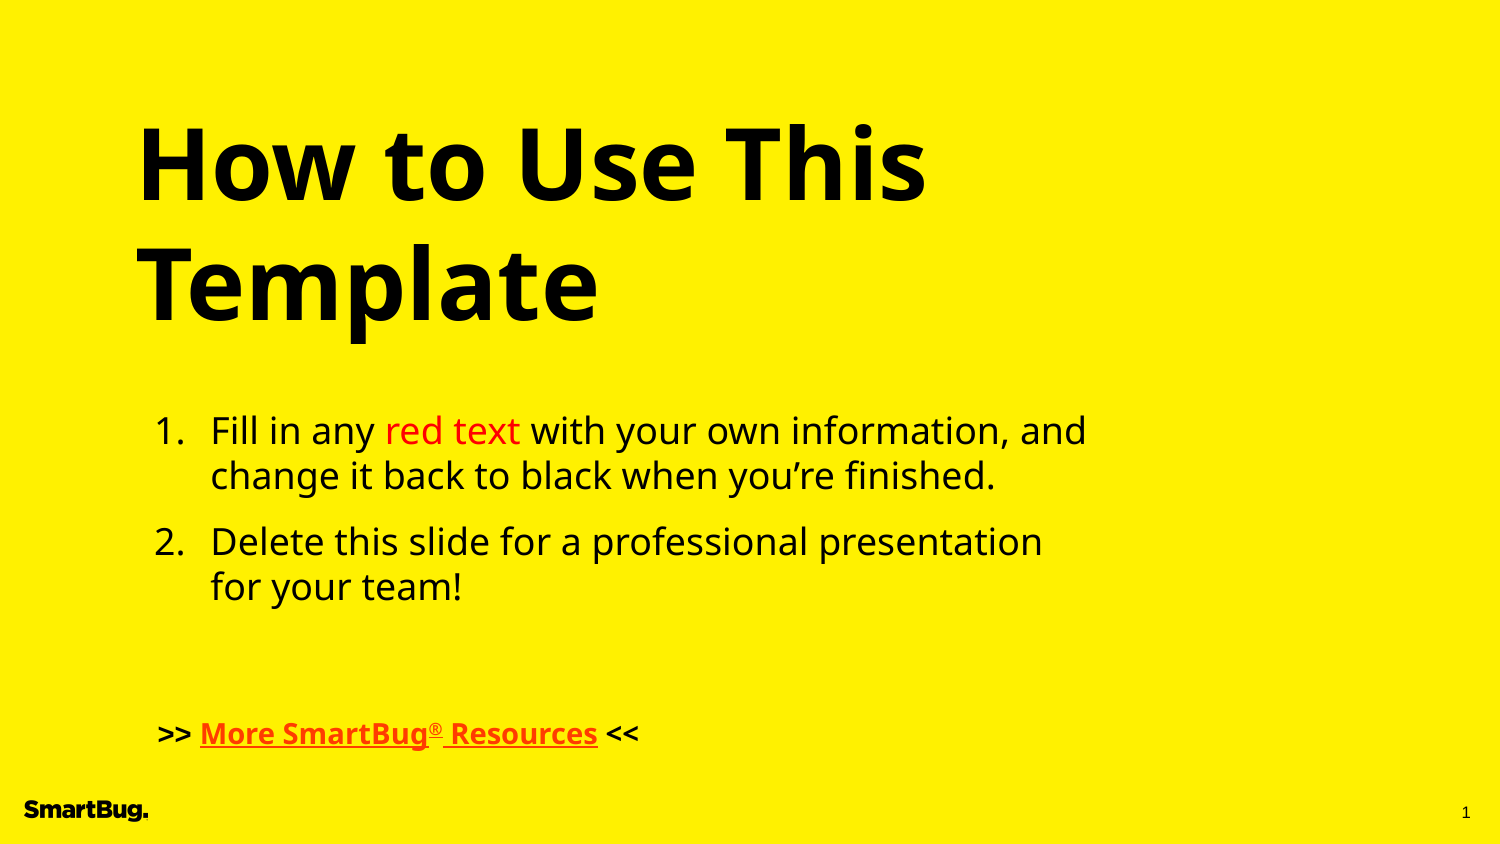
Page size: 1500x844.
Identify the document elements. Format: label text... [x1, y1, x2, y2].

picture [22, 799, 142, 823]
slide_number ‹#› [1396, 779, 1486, 844]
text_box >> More SmartBug® Resources << [142, 699, 1255, 830]
title Fill in any red text with your own information, and change it back to black when you’re finished. Delete this slide for a professional presentation for your team! [120, 392, 1110, 651]
title How to Use This Template [120, 85, 1380, 404]
